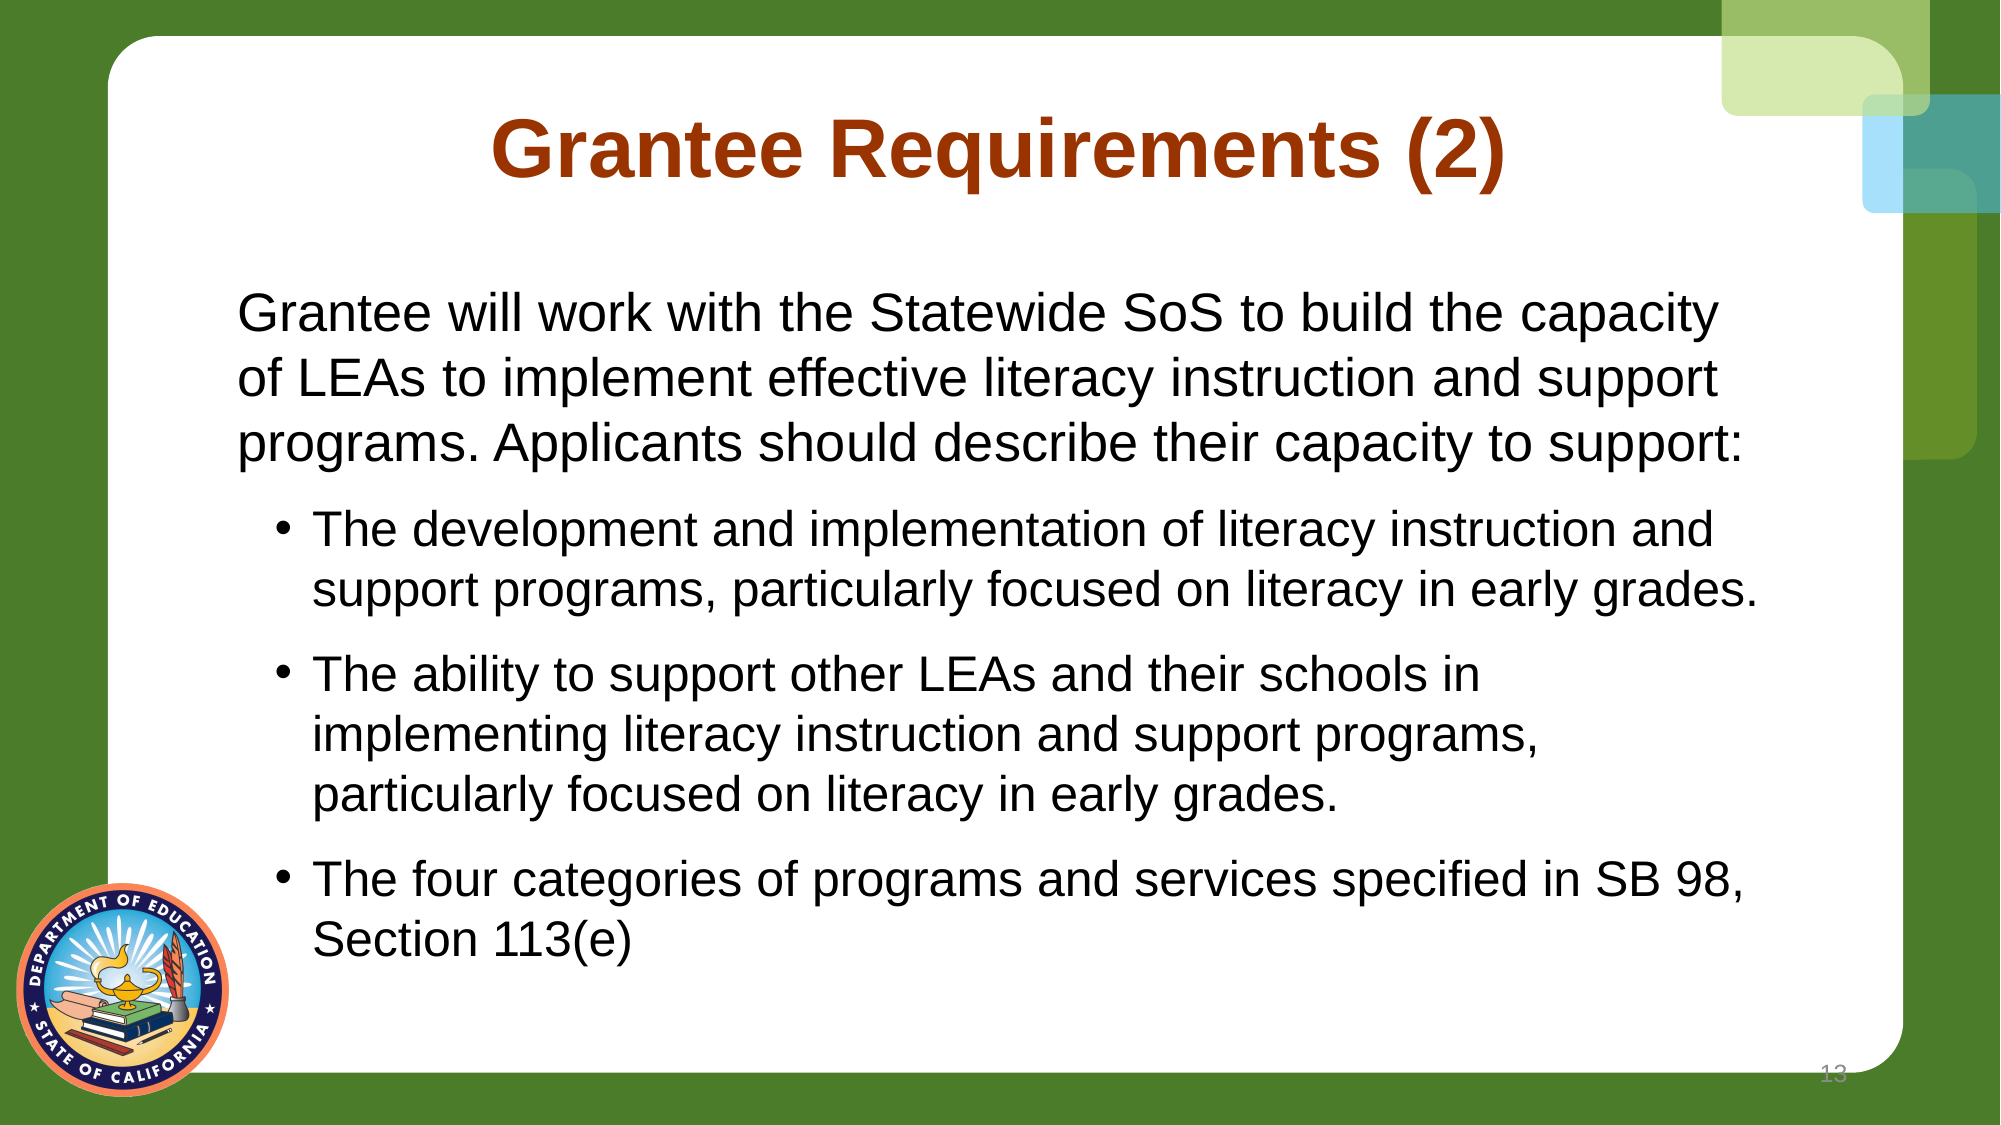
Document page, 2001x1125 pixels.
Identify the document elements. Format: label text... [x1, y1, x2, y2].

title Grantee Requirements (2) [222, 59, 1778, 242]
list Grantee will work with the Statewide SoS to build the capacity of LEAs to implement effective literacy instruction and support programs. Applicants should describe their capacity to support: The development and implementation of literacy instruction and support programs, particularly focused on literacy in early grades. The ability to support other LEAs and their schools in implementing literacy instruction and support programs, particularly focused on literacy in early grades. The four categories of programs and services specified in SB 98, Section 113(e) [222, 269, 1778, 984]
picture [16, 883, 229, 1097]
slide_number 13 [1412, 1042, 1863, 1103]
